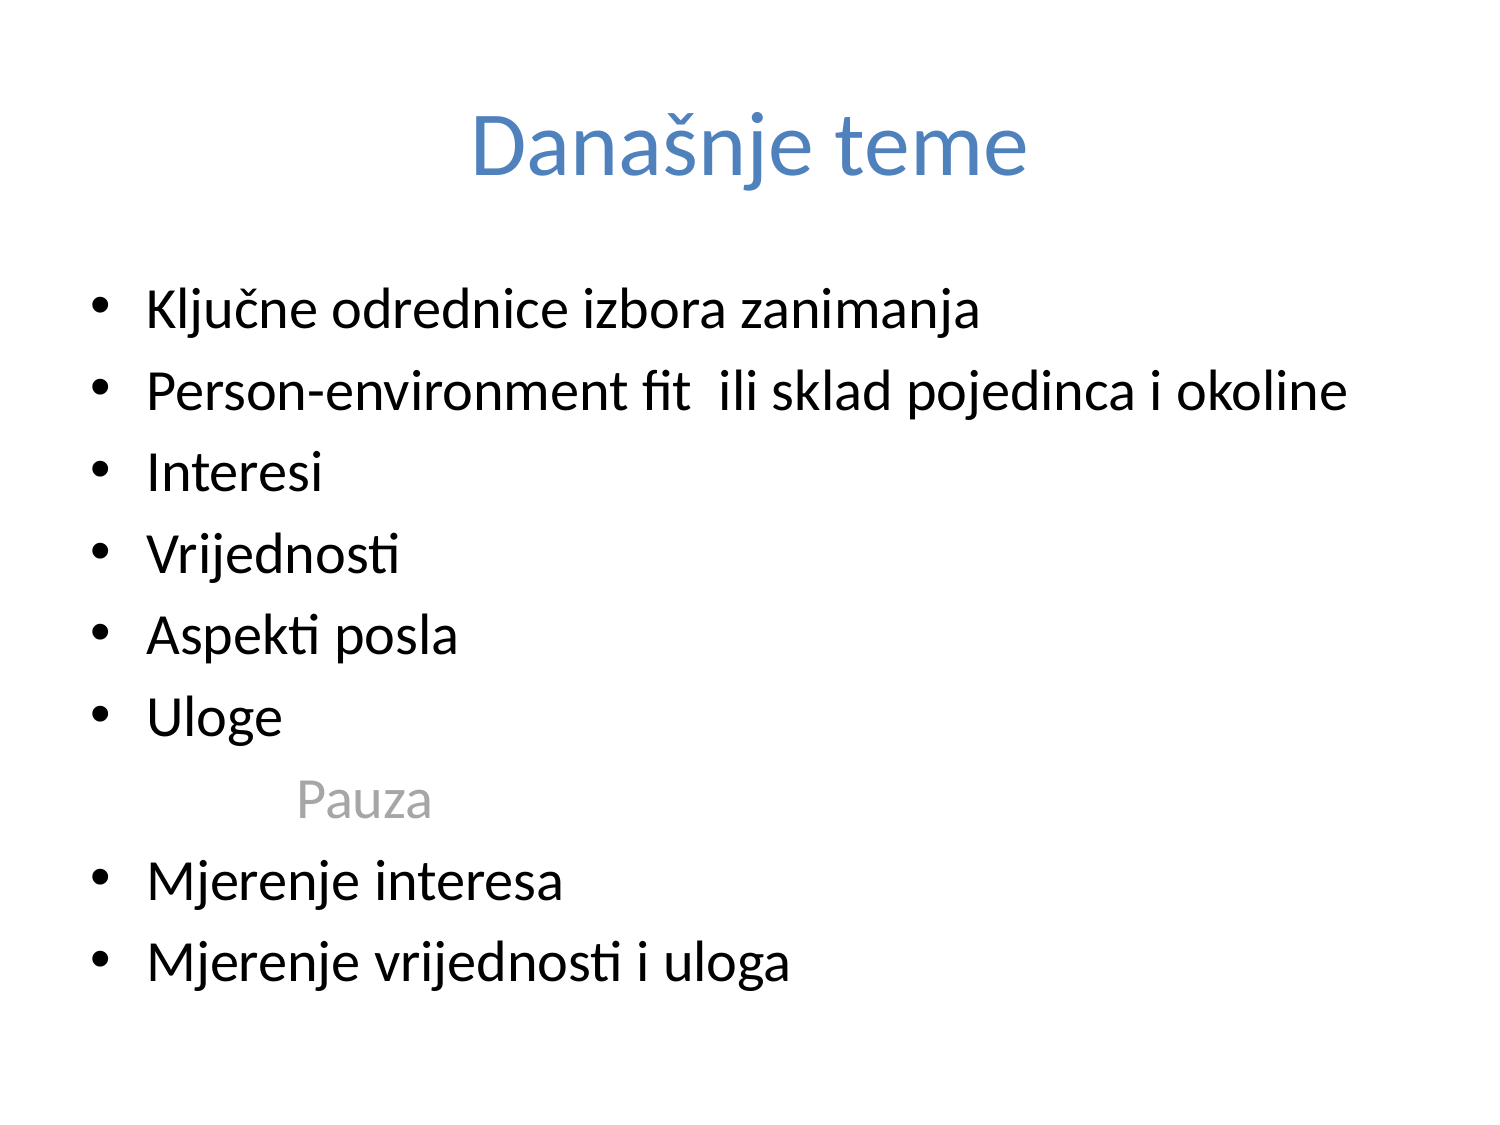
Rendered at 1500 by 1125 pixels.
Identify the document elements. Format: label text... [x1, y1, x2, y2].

list Ključne odrednice izbora zanimanja Person-environment fit ili sklad pojedinca i okoline Interesi Vrijednosti Aspekti posla Uloge Pauza Mjerenje interesa Mjerenje vrijednosti i uloga [75, 262, 1425, 1005]
title Današnje teme [75, 45, 1425, 233]
